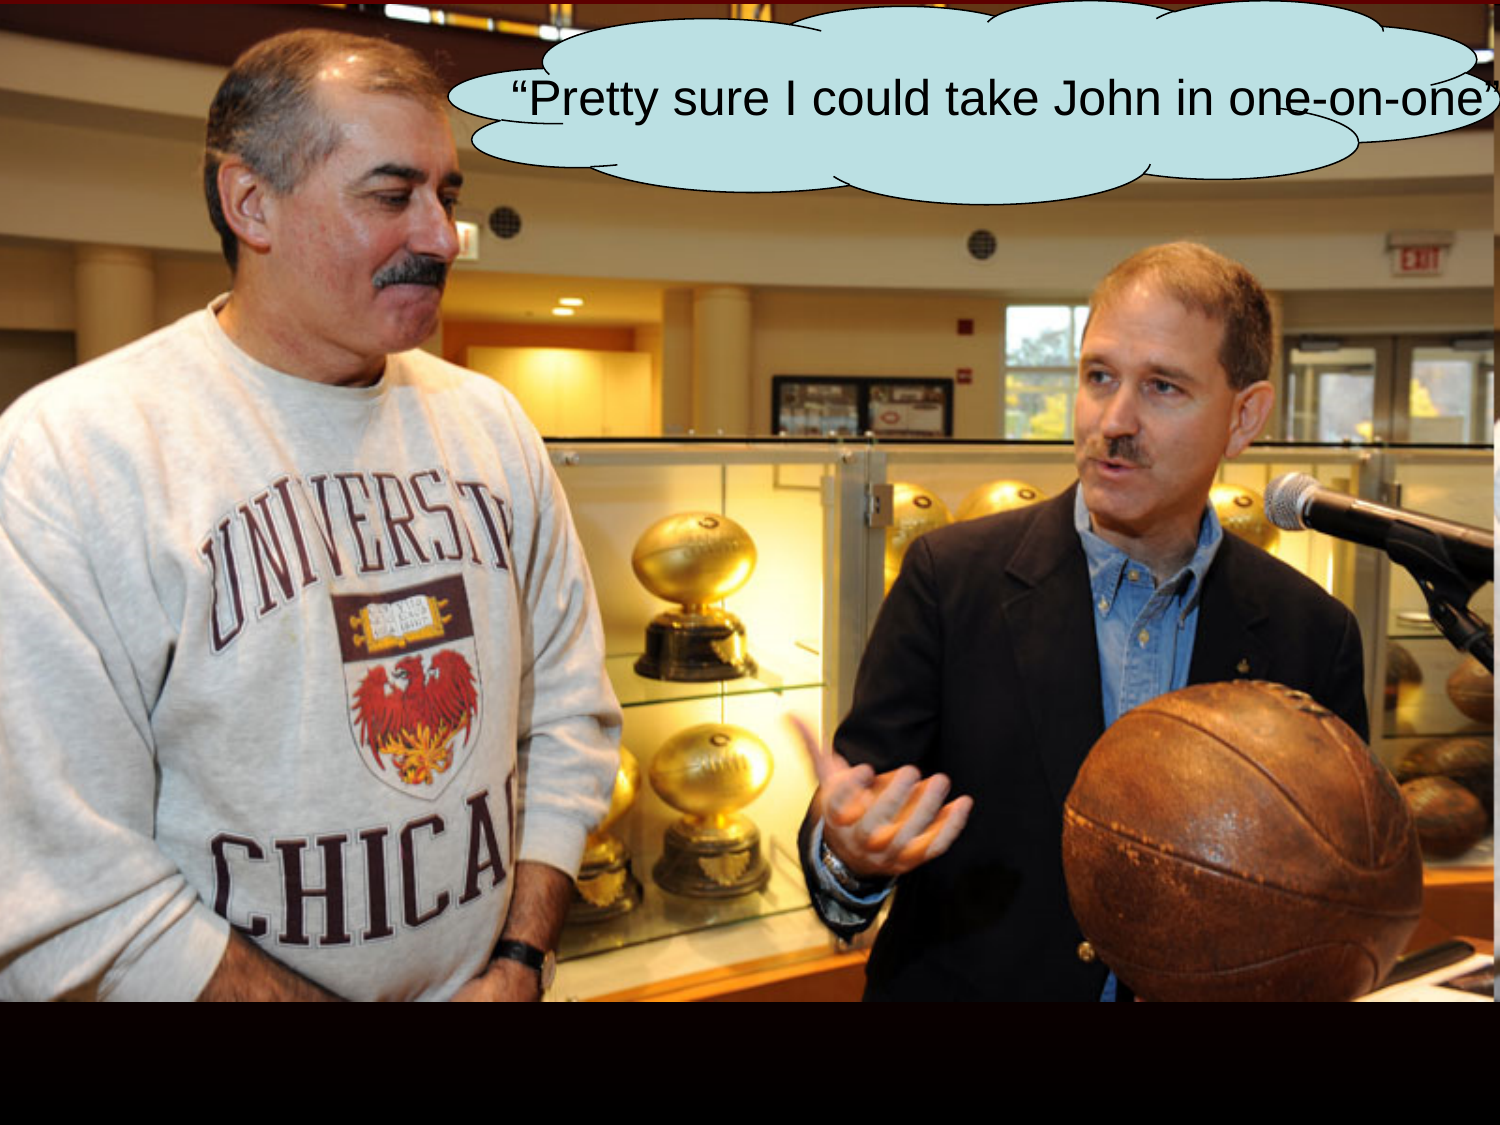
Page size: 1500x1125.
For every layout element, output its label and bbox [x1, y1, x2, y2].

picture [0, 1, 1500, 1002]
